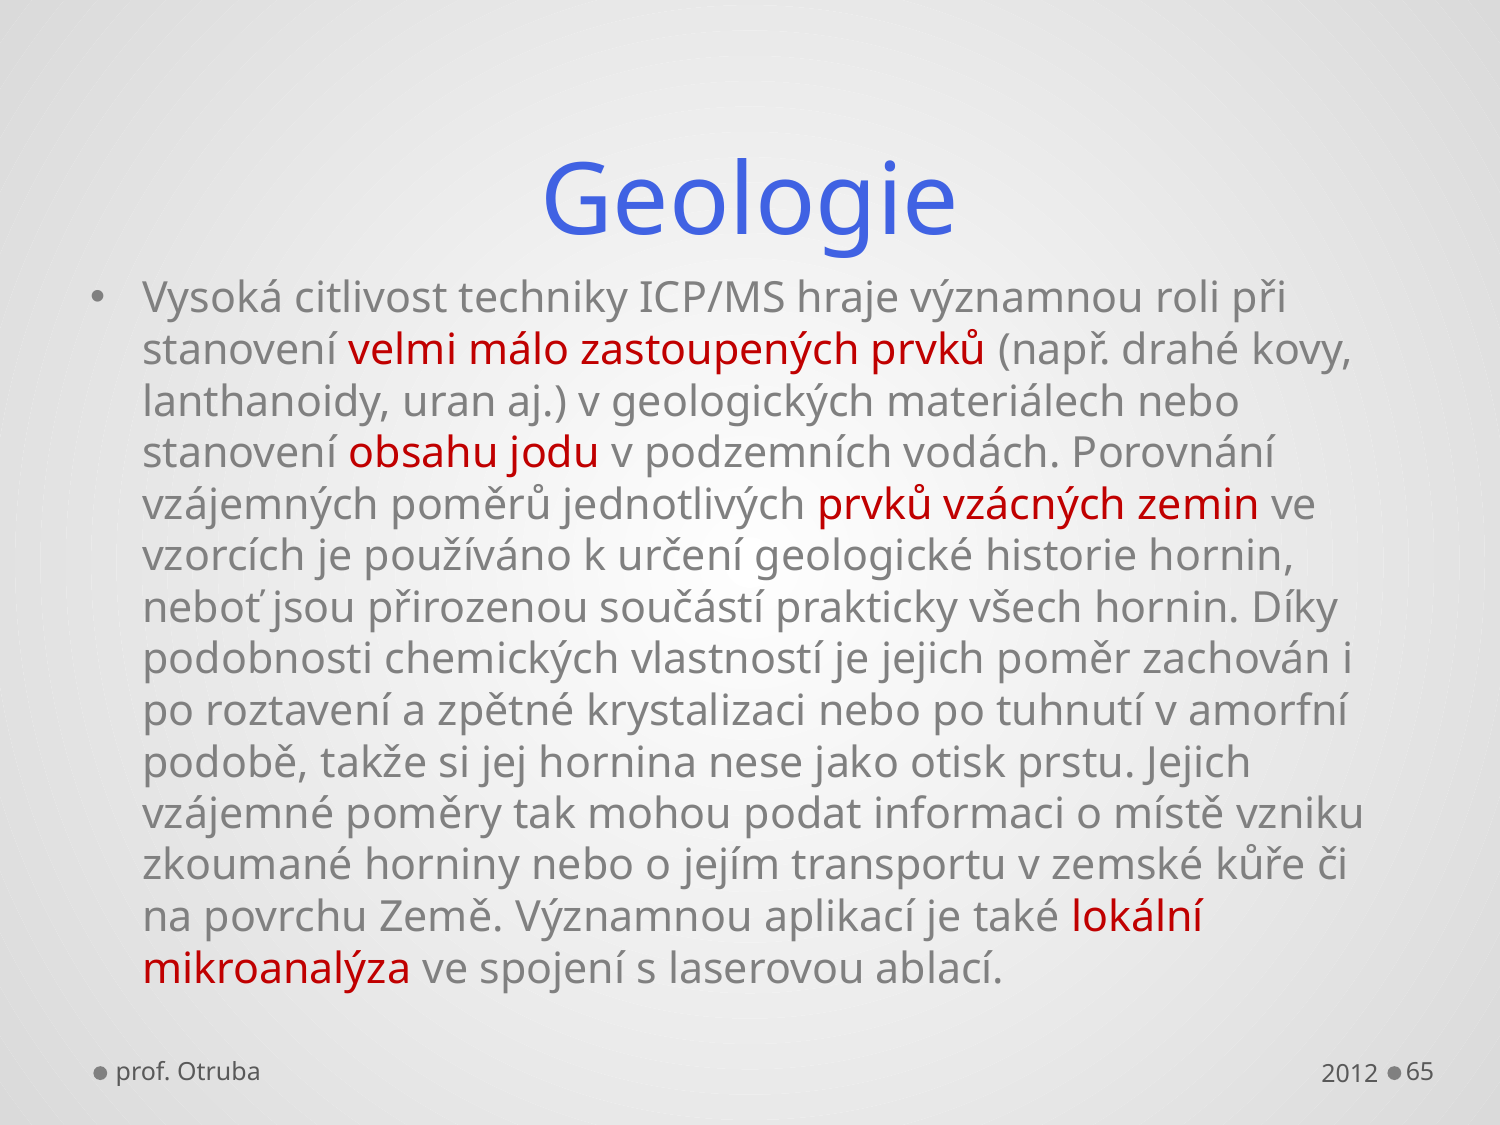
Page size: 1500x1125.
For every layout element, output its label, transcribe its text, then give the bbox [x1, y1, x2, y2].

footer prof. Otruba [108, 1042, 576, 1103]
list Vysoká citlivost techniky ICP/MS hraje významnou roli při stanovení velmi málo zastoupených prvků (např. drahé kovy, lanthanoidy, uran aj.) v geologických materiálech nebo stanovení obsahu jodu v podzemních vodách. Porovnání vzájemných poměrů jednotlivých prvků vzácných zemin ve vzorcích je používáno k určení geologické historie hornin, neboť jsou přirozenou součástí prakticky všech hornin. Díky podobnosti chemických vlastností je jejich poměr zachován i po roztavení a zpětné krystalizaci nebo po tuhnutí v amorfní podobě, takže si jej hornina nese jako otisk prstu. Jejich vzájemné poměry tak mohou podat informaci o místě vzniku zkoumané horniny nebo o jejím transportu v zemské kůře či na povrchu Země. Významnou aplikací je také lokální mikroanalýza ve spojení s laserovou ablací. [75, 262, 1425, 1005]
slide_number 65 [1401, 1042, 1494, 1103]
slide_number 2012 [1043, 1042, 1386, 1103]
title Geologie [75, 0, 1425, 262]
